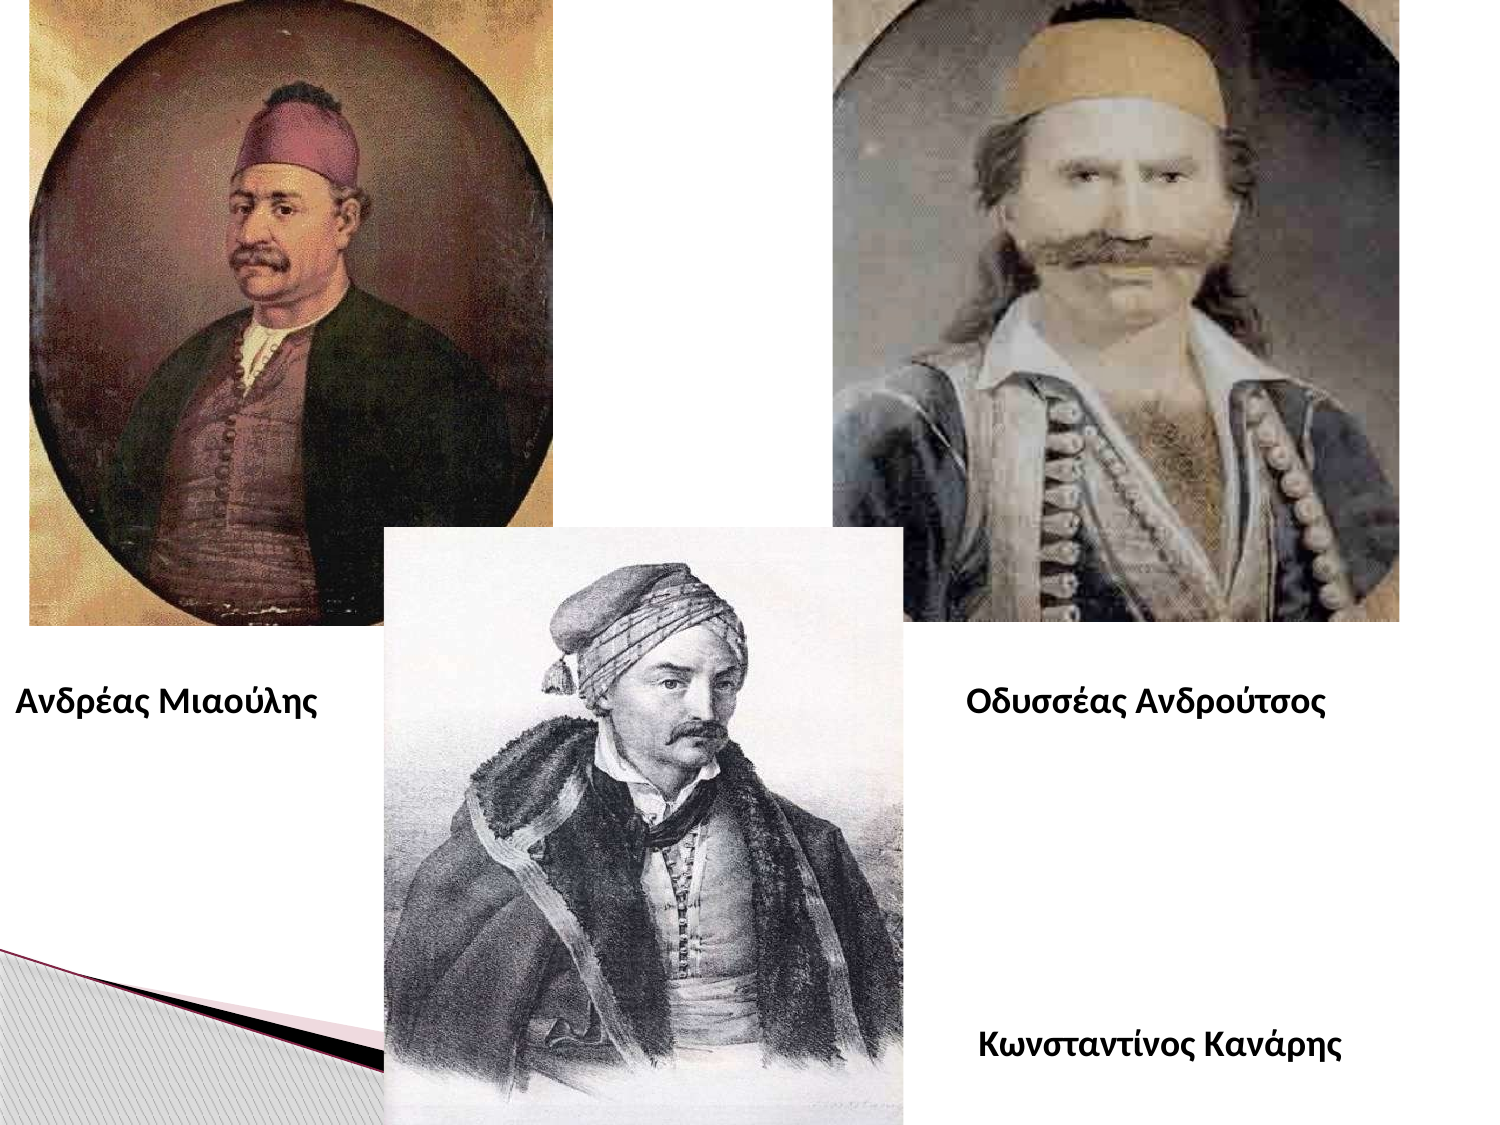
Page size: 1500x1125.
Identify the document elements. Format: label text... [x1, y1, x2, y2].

text_box Ανδρέας Μιαούλης [0, 668, 333, 729]
text_box [383, 527, 904, 1125]
text_box Κωνσταντίνος Κανάρης [963, 1011, 1357, 1072]
text_box [29, 0, 553, 626]
text_box Οδυσσέας Ανδρούτσος [951, 668, 1342, 729]
text_box [832, 0, 1400, 622]
